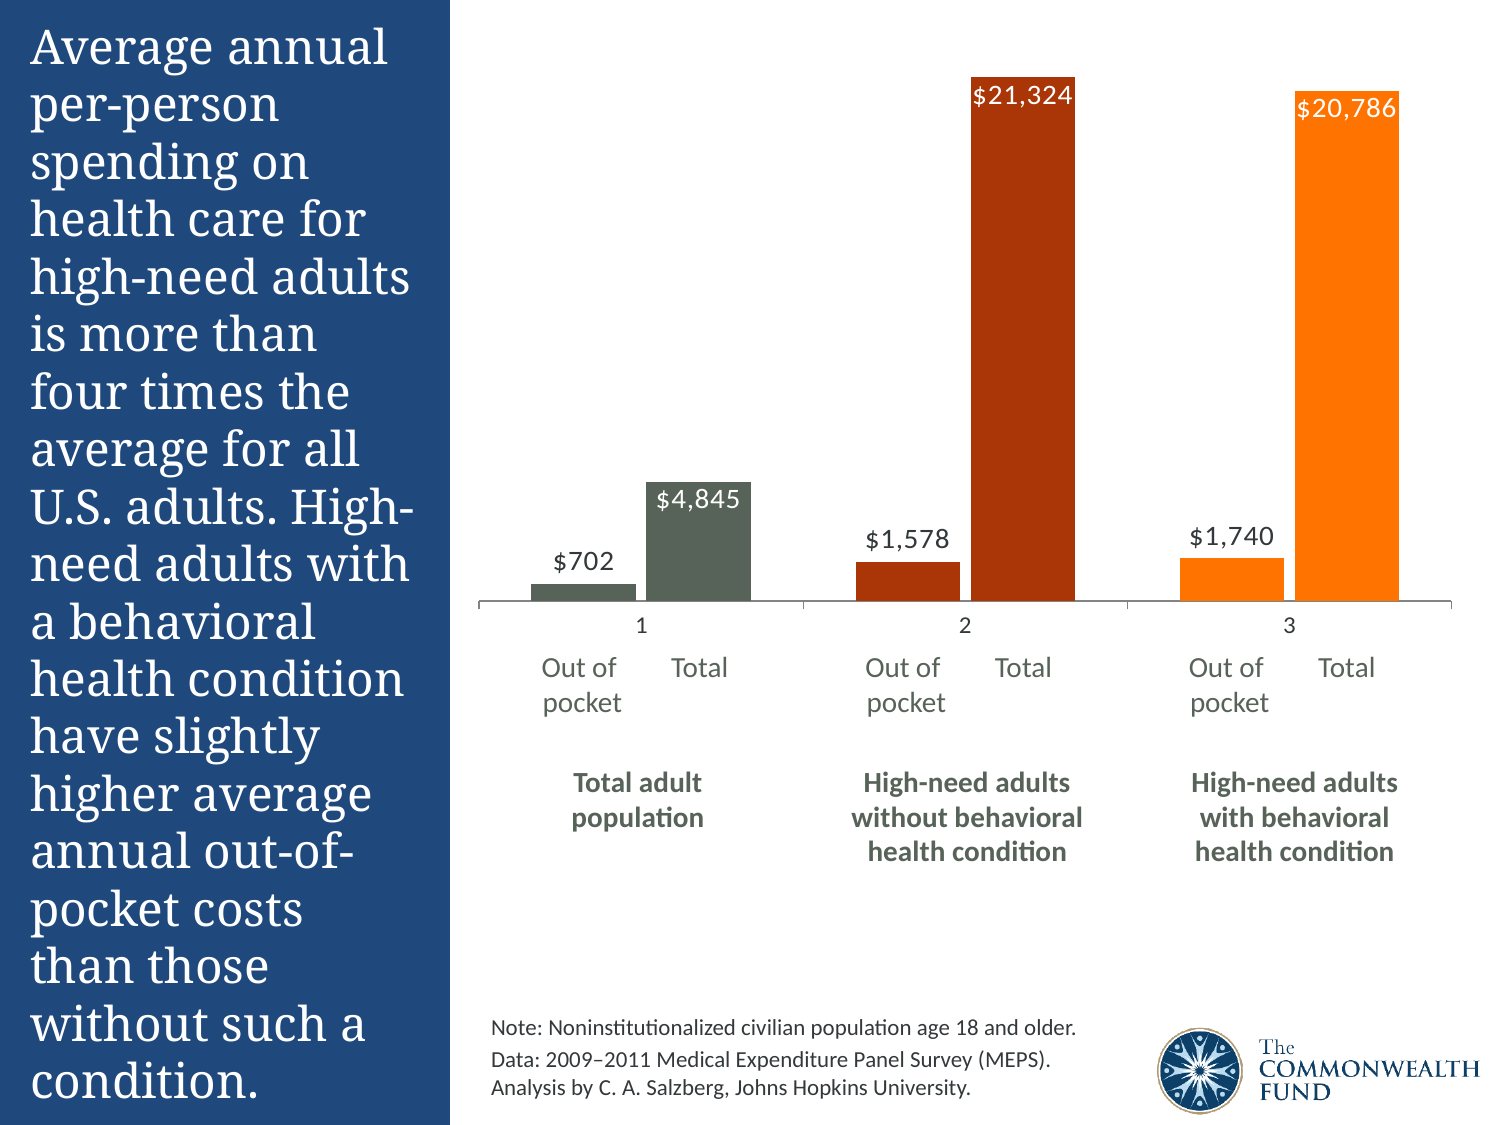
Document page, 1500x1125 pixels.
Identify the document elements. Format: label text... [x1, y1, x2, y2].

text_box Out of pocket [845, 648, 967, 726]
text_box Total adult population [505, 755, 771, 876]
text_box High-need adults without behavioral health condition [834, 755, 1101, 876]
list Average annual per-person spending on health care for high-need adults is more than four times the average for all U.S. adults. High-need adults with a behavioral health condition have slightly higher average annual out-of-pocket costs than those without such a condition. [0, 0, 450, 1125]
chart [476, 54, 1472, 640]
text_box Out of pocket [1168, 648, 1291, 726]
text_box Total [972, 648, 1075, 691]
picture [1141, 1018, 1498, 1125]
text_box Total [648, 648, 751, 691]
text_box High-need adults with behavioral health condition [1176, 755, 1414, 911]
text_box Total [1295, 648, 1399, 691]
text_box Out of pocket [521, 648, 644, 726]
list Note: Noninstitutionalized civilian population age 18 and older. Data: 2009–2011 Medical Expenditure Panel Survey (MEPS). Analysis by C. A. Salzberg, Johns Hopkins University. [476, 931, 1116, 1108]
